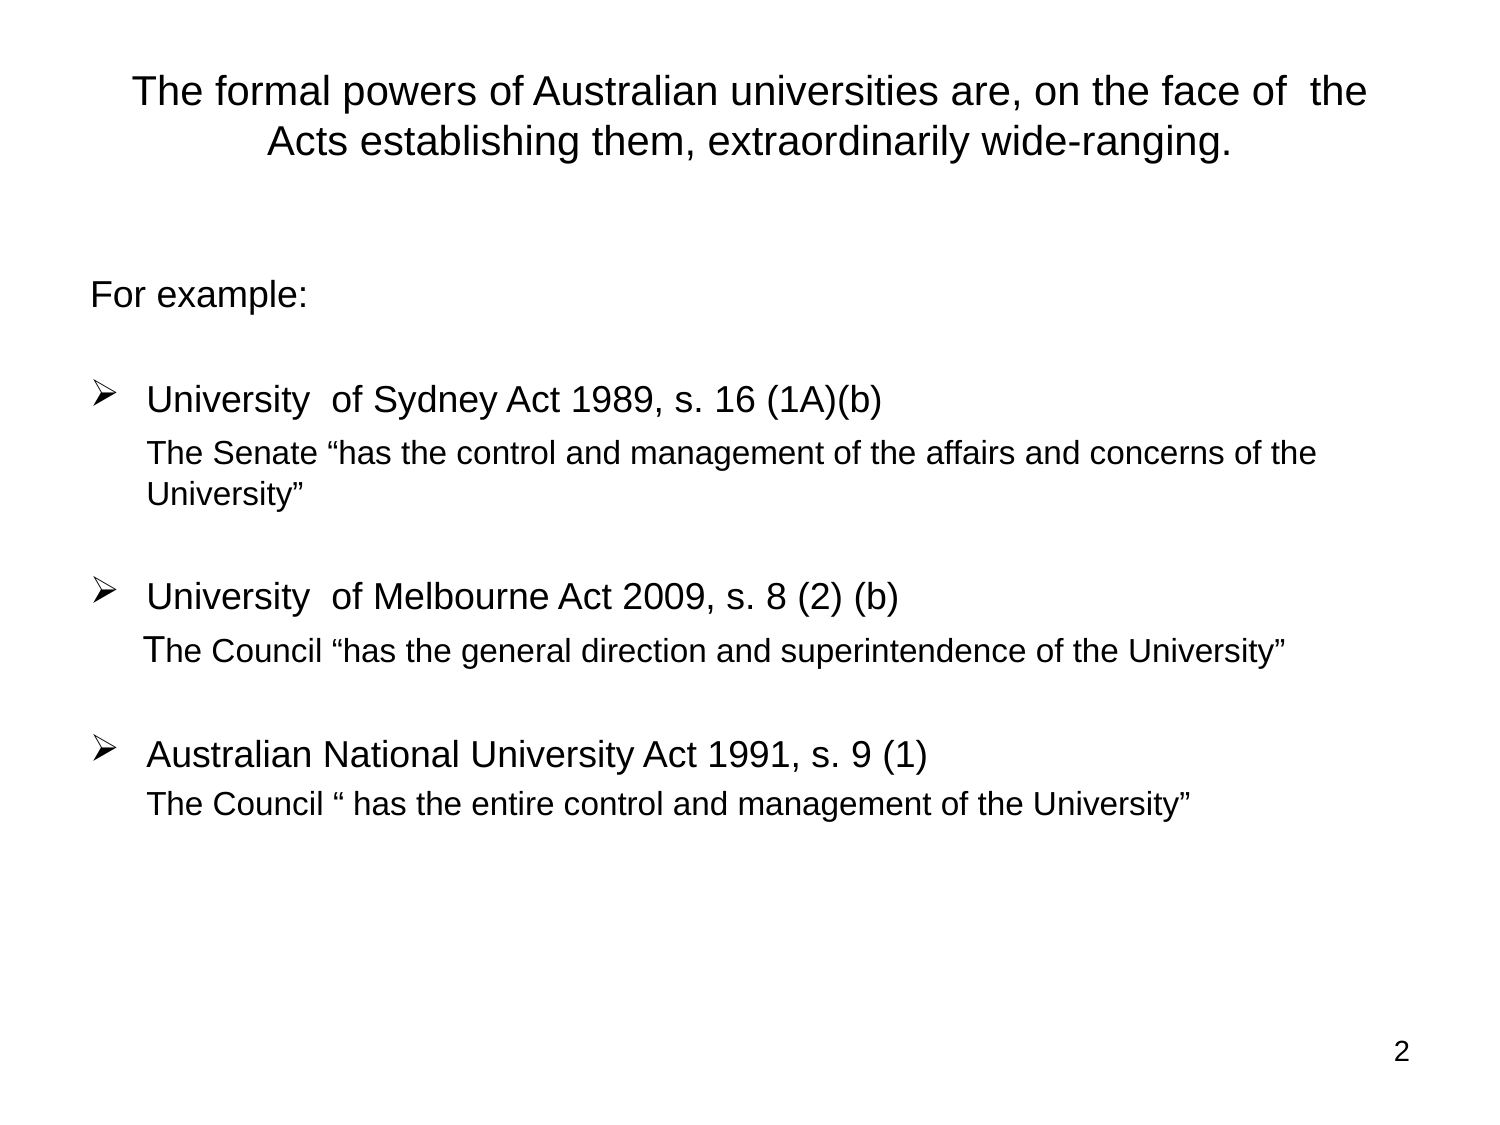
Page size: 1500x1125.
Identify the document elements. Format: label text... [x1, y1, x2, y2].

title The formal powers of Australian universities are, on the face of the Acts establishing them, extraordinarily wide-ranging. [74, 44, 1426, 233]
list For example: University of Sydney Act 1989, s. 16 (1A)(b) The Senate “has the control and management of the affairs and concerns of the University” University of Melbourne Act 2009, s. 8 (2) (b) The Council “has the general direction and superintendence of the University” Australian National University Act 1991, s. 9 (1) The Council “ has the entire control and management of the University” [74, 262, 1426, 1006]
slide_number 2 [1074, 1024, 1426, 1103]
